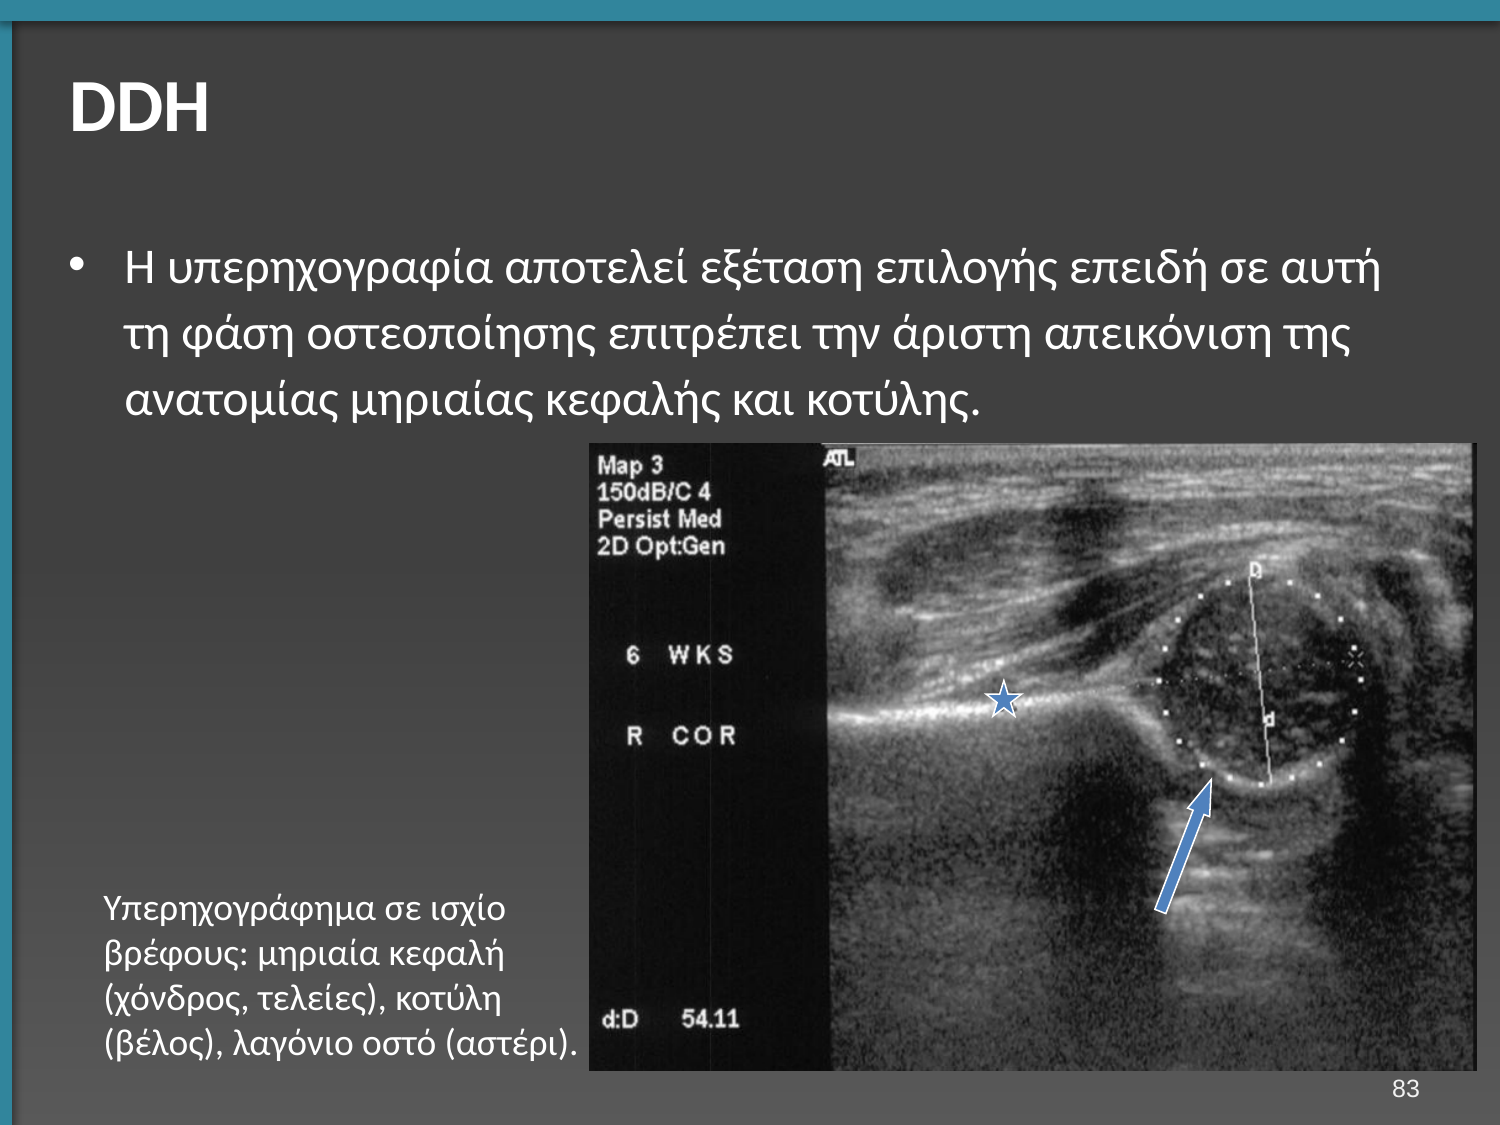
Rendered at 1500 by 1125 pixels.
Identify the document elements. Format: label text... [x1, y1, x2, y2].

slide_number 82 [1085, 1080, 1436, 1118]
list Η υπερηχογραφία αποτελεί εξέταση επιλογής επειδή σε αυτή τη φάση οστεοποίησης επιτρέπει την άριστη απεικόνιση της ανατομίας μηριαίας κεφαλής και κοτύλης. [53, 219, 1436, 1083]
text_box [589, 443, 1477, 1071]
title DDH [10, 19, 1500, 185]
text_box Υπερηχογράφημα σε ισχίο βρέφους: μηριαία κεφαλή (χόνδρος, τελείες), κοτύλη (βέλος), λαγόνιο οστό (αστέρι). [88, 875, 584, 1070]
